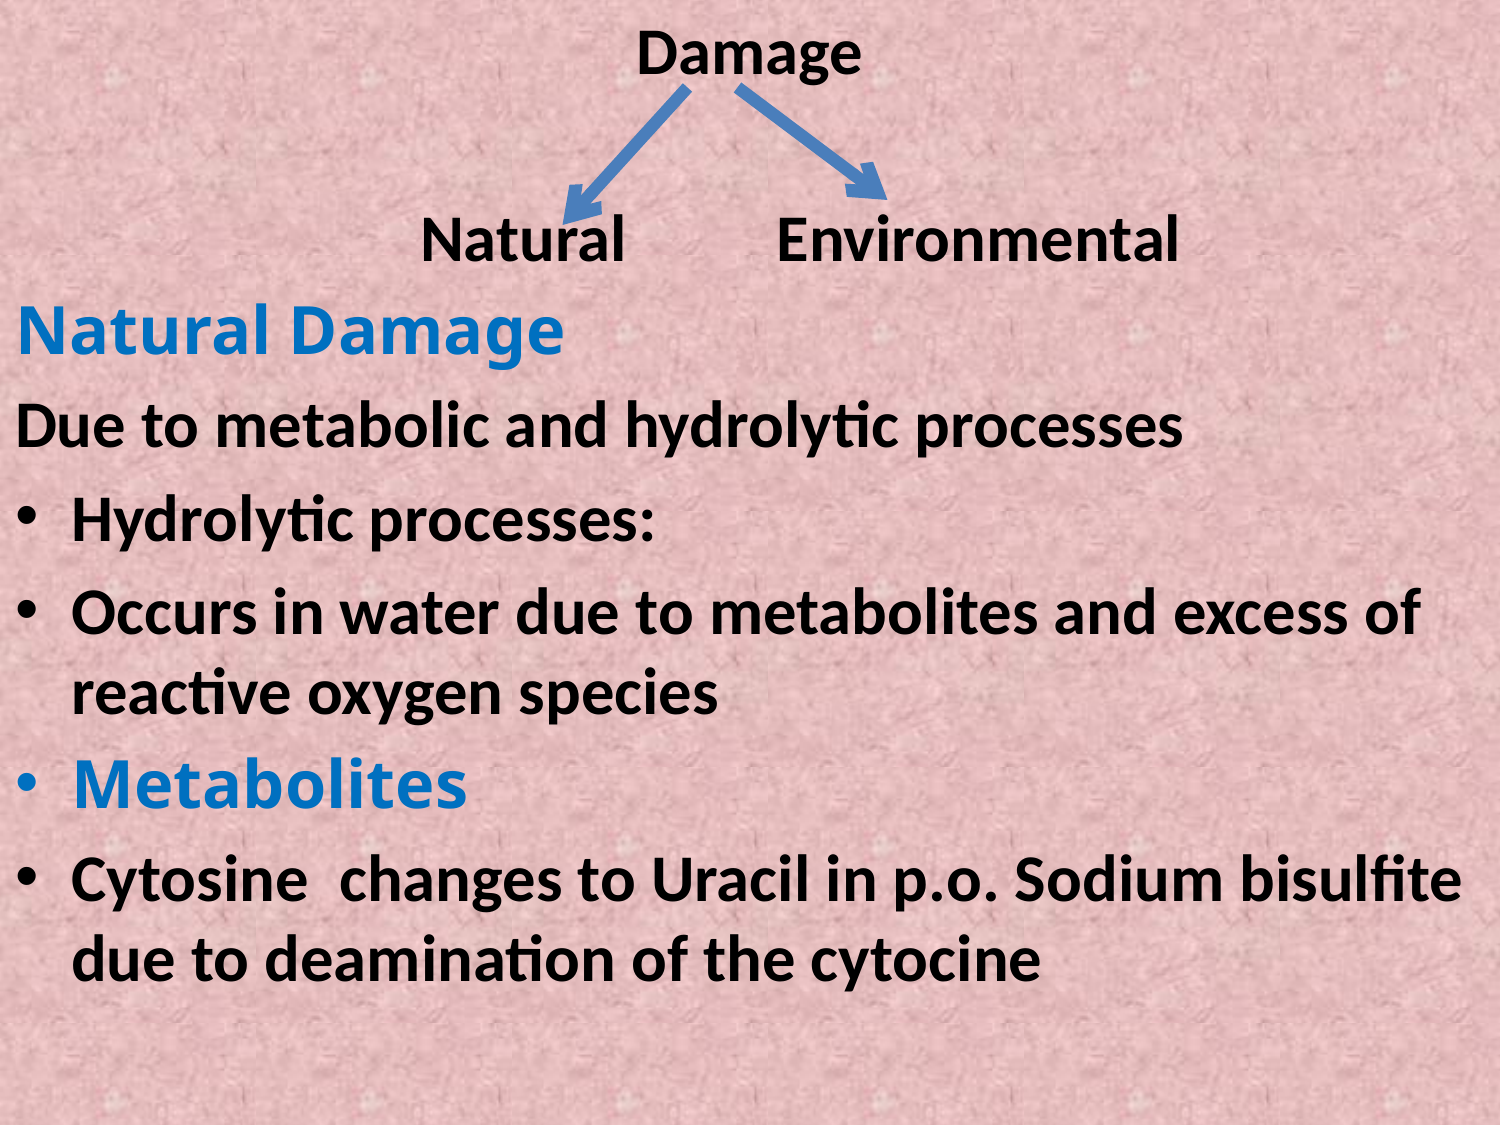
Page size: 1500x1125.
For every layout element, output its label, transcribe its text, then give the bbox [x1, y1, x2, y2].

list Damage Natural Environmental Natural Damage Due to metabolic and hydrolytic processes Hydrolytic processes: Occurs in water due to metabolites and excess of reactive oxygen species Metabolites Cytosine changes to Uracil in p.o. Sodium bisulfite due to deamination of the cytocine [0, 0, 1500, 1125]
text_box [737, 87, 888, 201]
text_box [562, 87, 688, 226]
